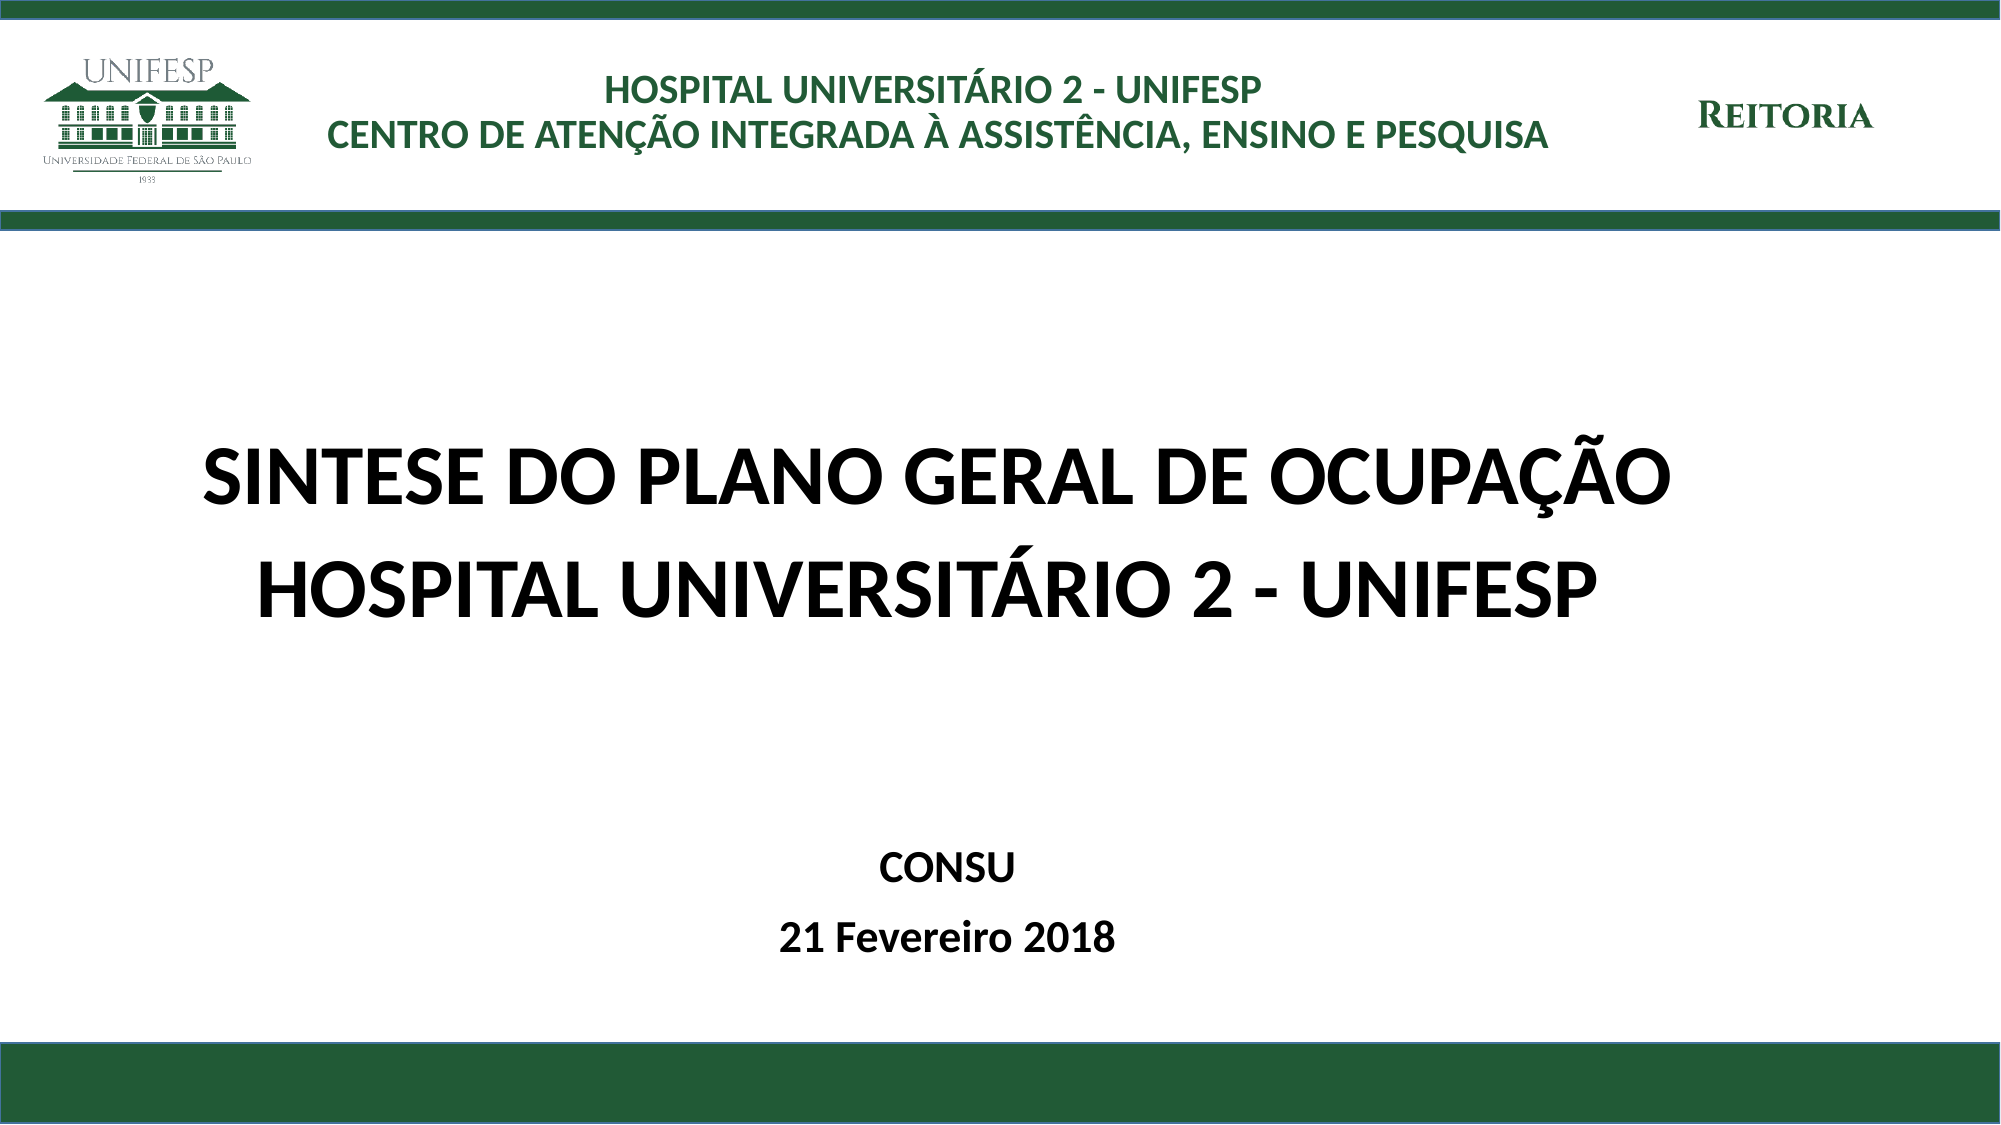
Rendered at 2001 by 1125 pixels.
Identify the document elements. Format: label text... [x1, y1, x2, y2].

picture [43, 58, 251, 183]
picture [1682, 90, 1889, 138]
list SINTESE DO PLANO GERAL DE OCUPAÇÃO HOSPITAL UNIVERSITÁRIO 2 - UNIFESP CONSU 21 Fevereiro 2018 [137, 299, 1758, 1014]
title HOSPITAL UNIVERSITÁRIO 2 - UNIFESP CENTRO DE ATENÇÃO INTEGRADA À ASSISTÊNCIA, ENSINO E PESQUISA [296, 3, 1589, 221]
